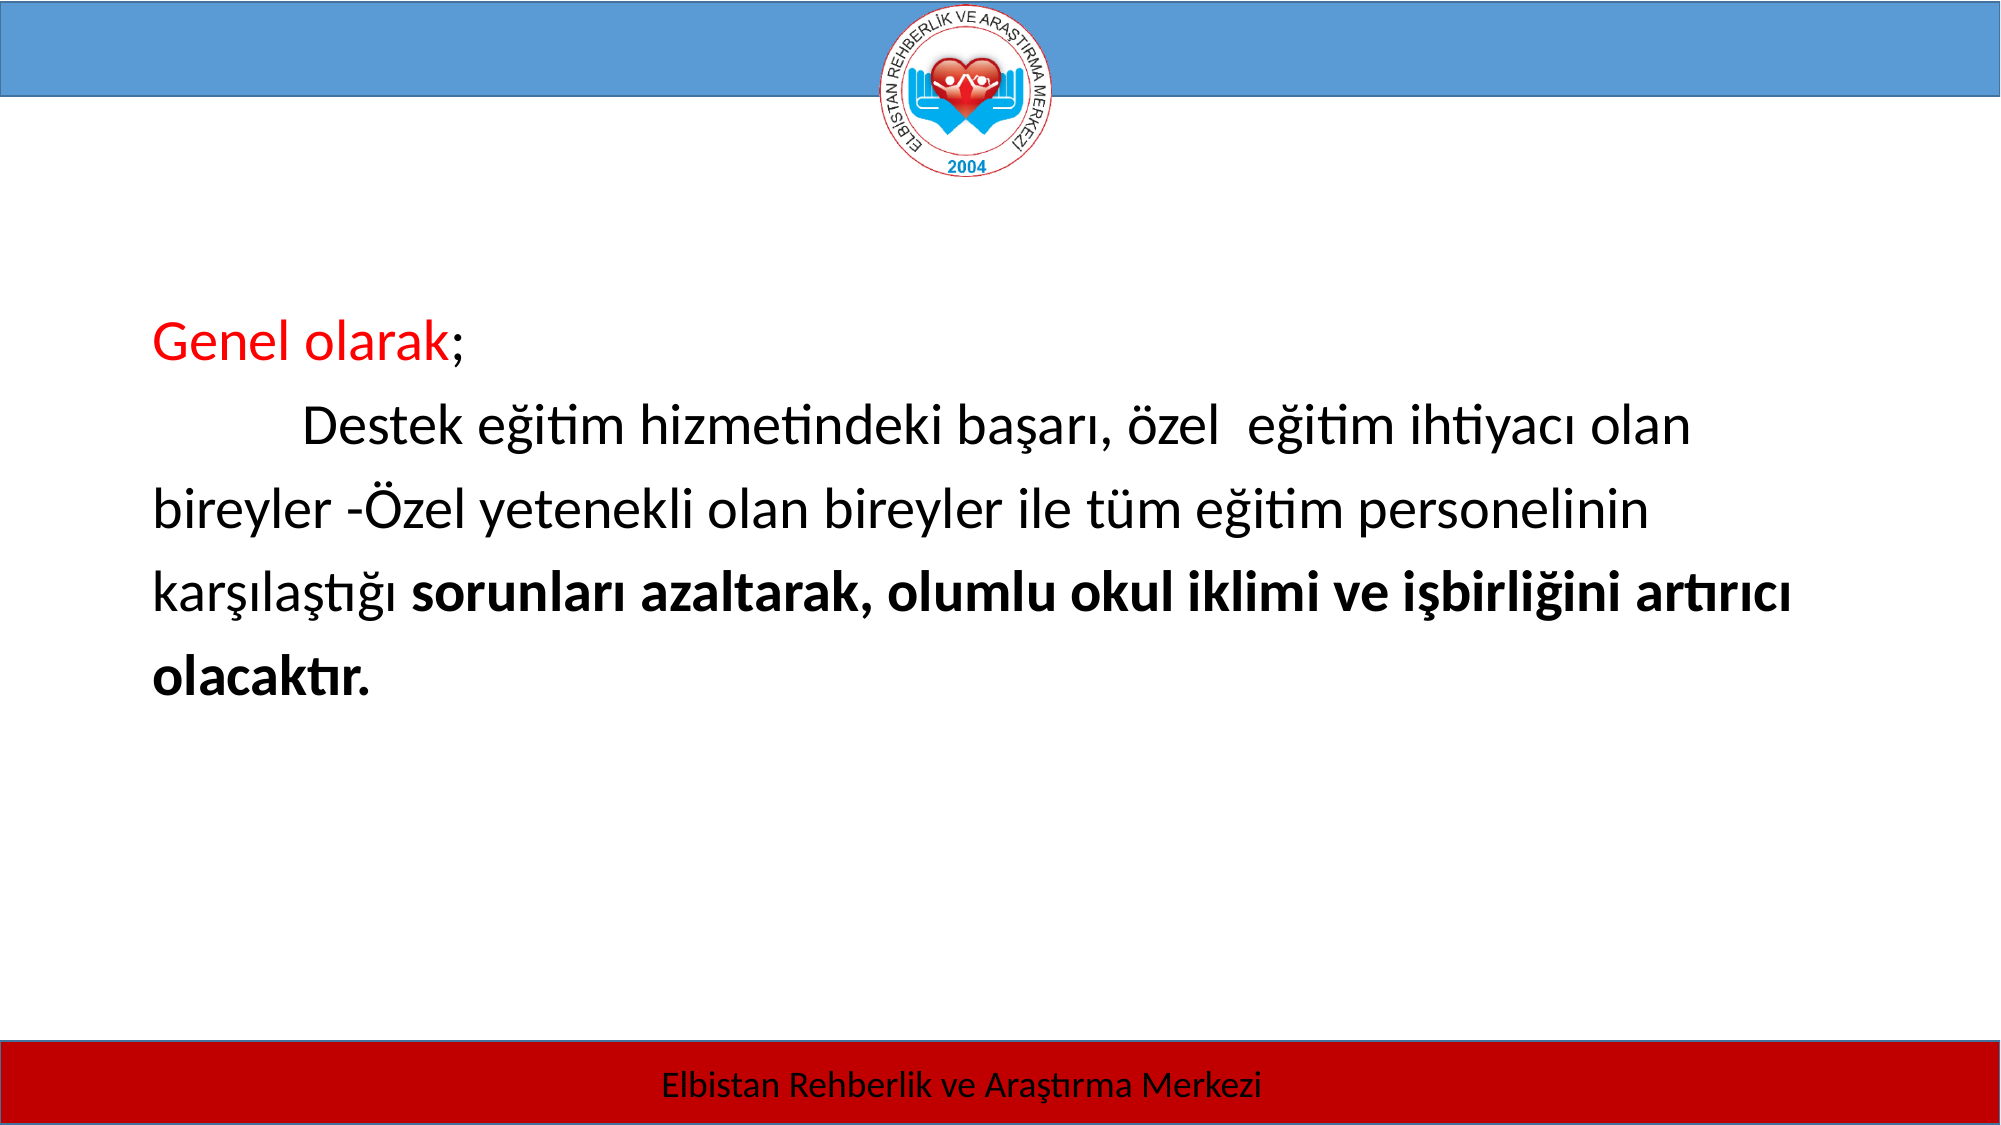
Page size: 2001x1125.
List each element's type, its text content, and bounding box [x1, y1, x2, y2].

list Genel olarak; Destek eğitim hizmetindeki başarı, özel eğitim ihtiyacı olan bireyler -Özel yetenekli olan bireyler ile tüm eğitim personelinin karşılaştığı sorunları azaltarak, olumlu okul iklimi ve işbirliğini artırıcı olacaktır. [137, 302, 1863, 882]
picture [879, 4, 1052, 177]
